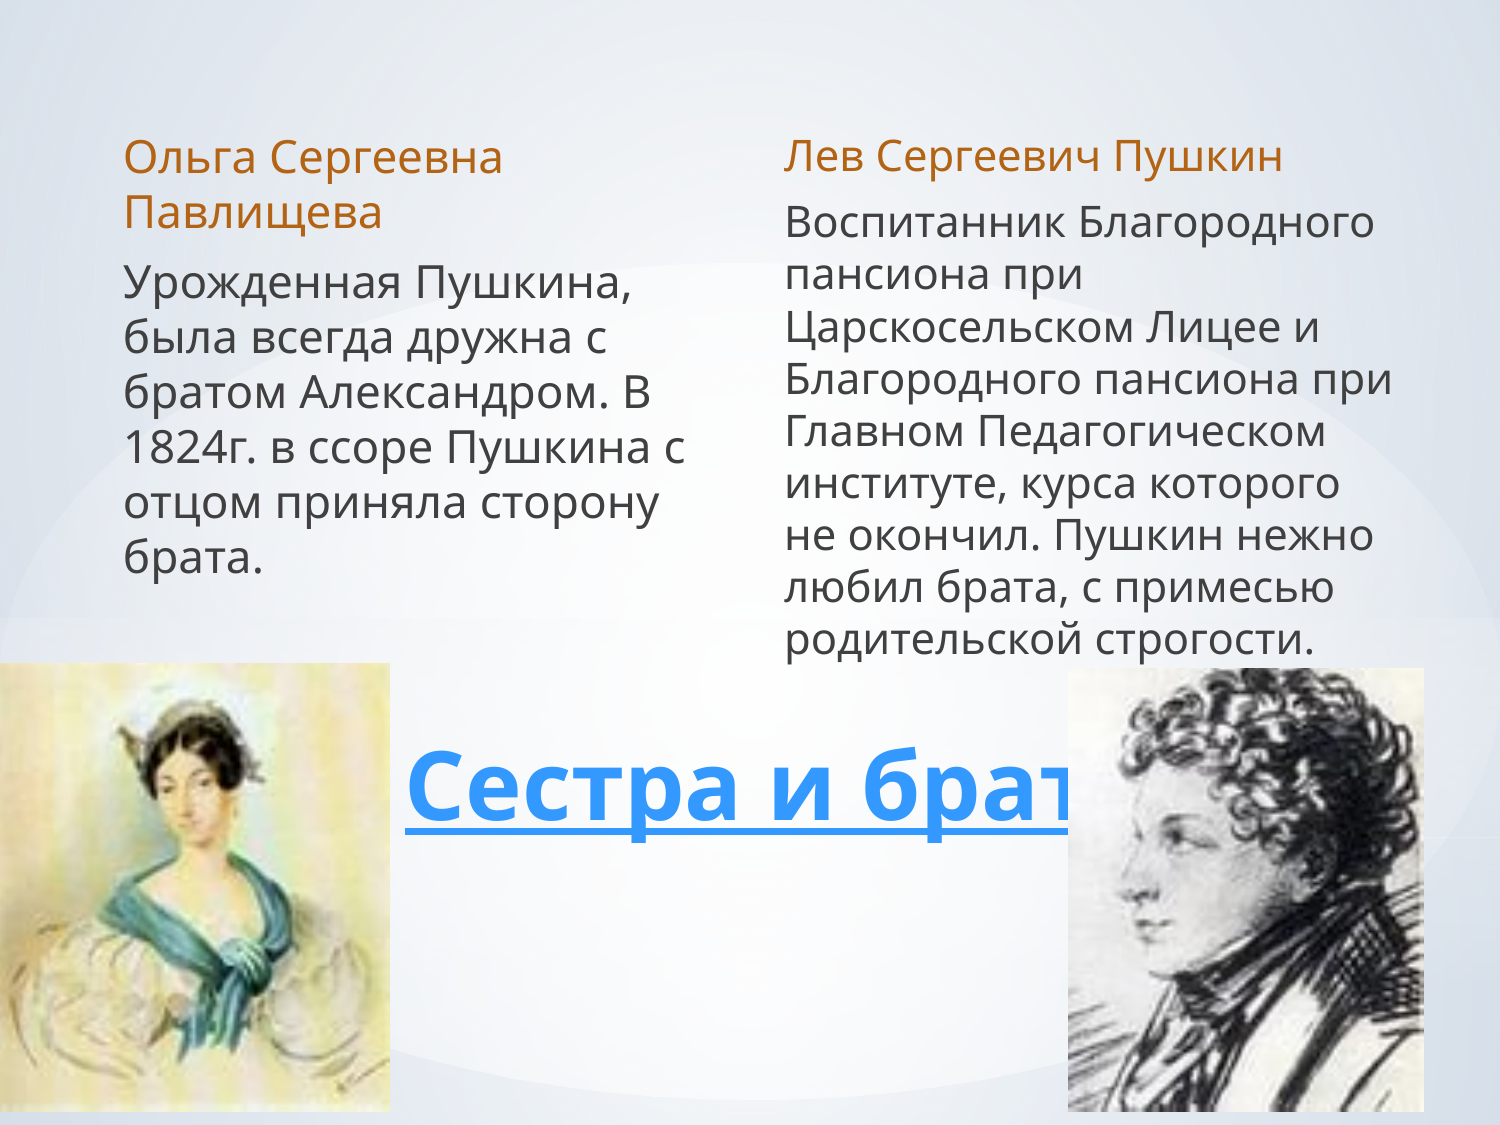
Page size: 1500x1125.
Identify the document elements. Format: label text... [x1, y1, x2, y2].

list Лев Сергеевич Пушкин Воспитанник Благородного пансиона при Царскосельском Лицее и Благородного пансиона при Главном Педагогическом институте, курса которого не окончил. Пушкин нежно любил брата, с примесью родительской строгости. [761, 120, 1412, 690]
title Сестра и брат [395, 717, 1062, 905]
list Ольга Сергеевна Павлищева Урожденная Пушкина, была всегда дружна с братом Александром. В 1824г. в ссоре Пушкина с отцом приняла сторону брата. [100, 120, 737, 690]
picture [0, 662, 391, 1112]
picture [1068, 668, 1424, 1112]
